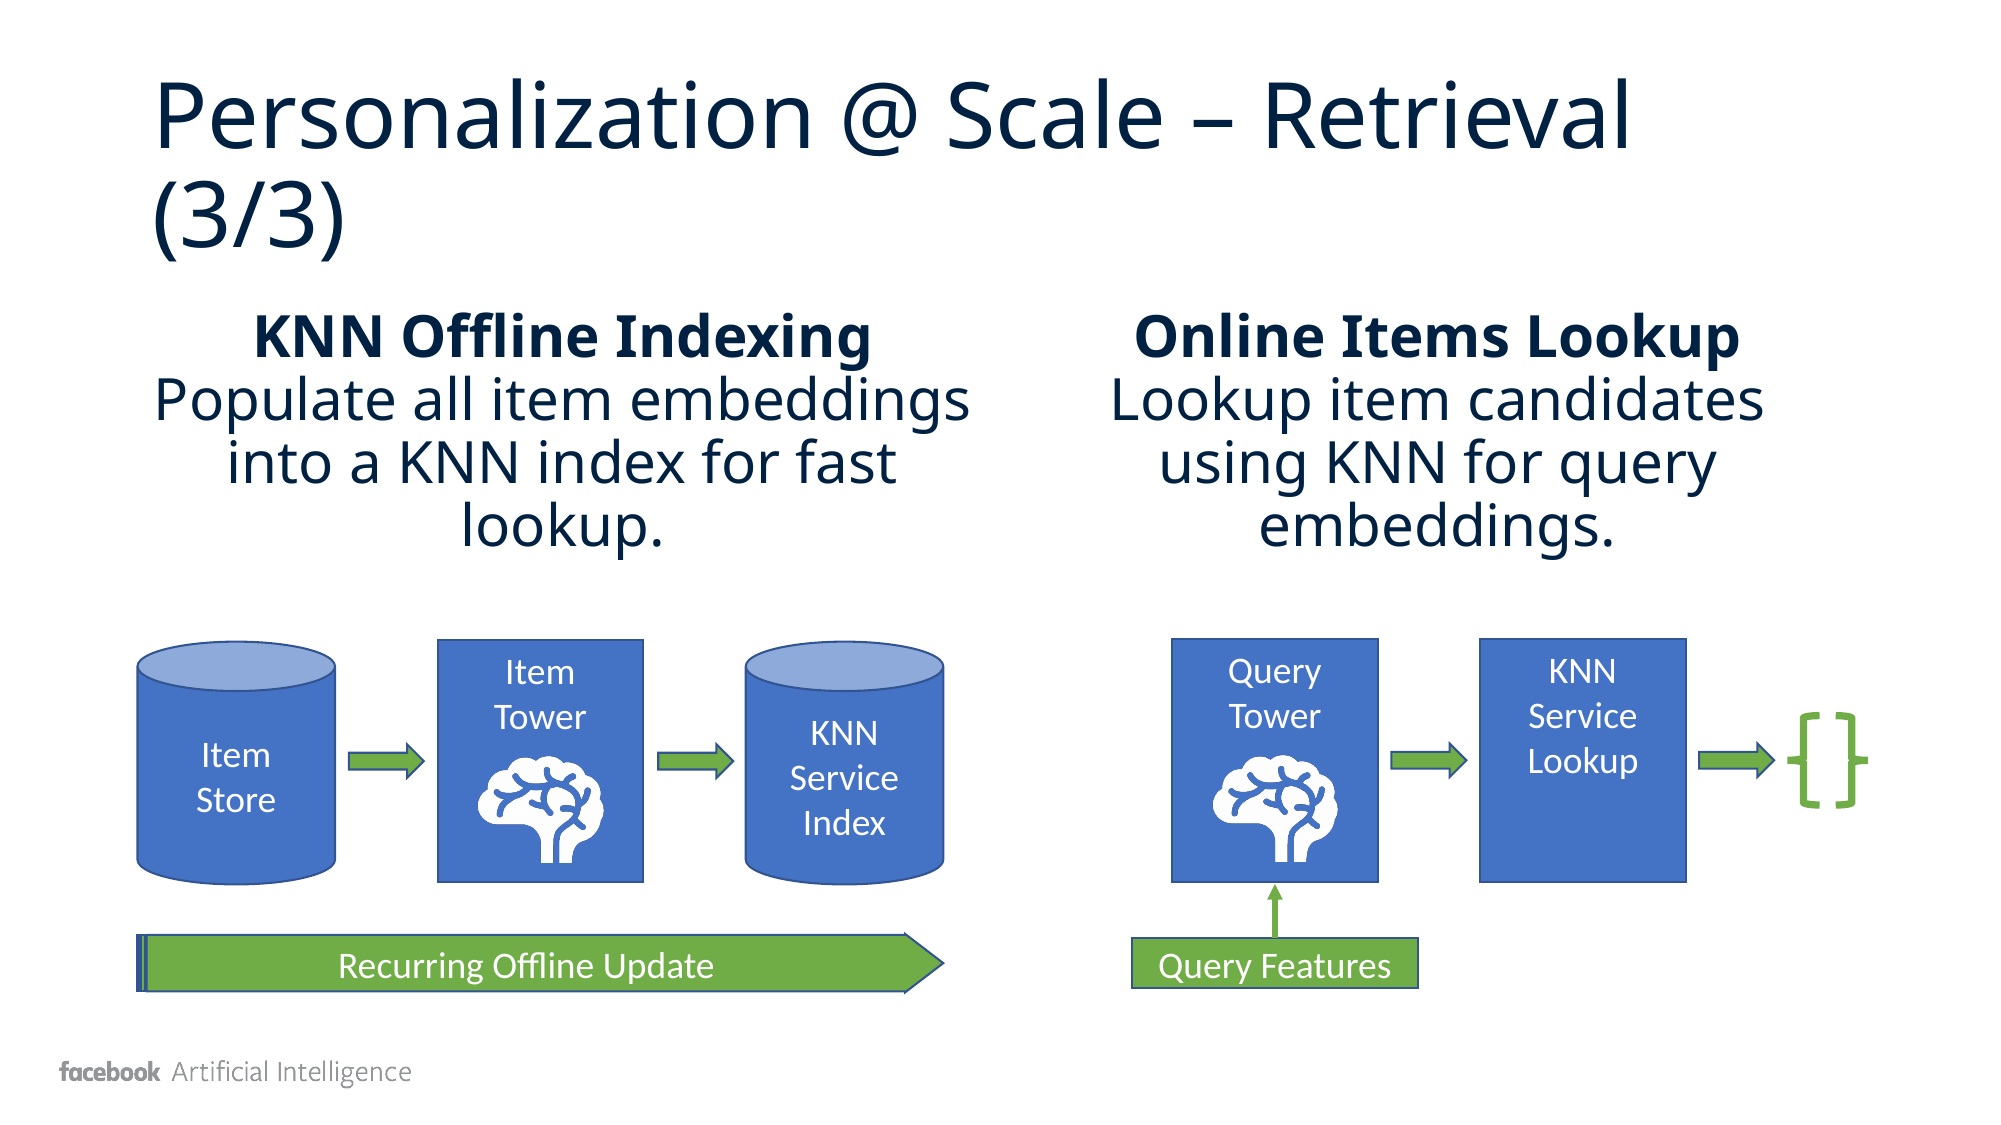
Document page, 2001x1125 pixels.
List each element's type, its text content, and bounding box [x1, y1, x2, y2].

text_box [137, 639, 944, 993]
title Personalization @ Scale – Retrieval (3/3) [137, 59, 1863, 278]
picture [40, 1041, 429, 1101]
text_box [1132, 638, 1868, 989]
list Online Items Lookup Lookup item candidates using KNN for query embeddings. [1012, 299, 1863, 1014]
list KNN Offline Indexing Populate all item embeddings into a KNN index for fast lookup. [137, 299, 988, 1014]
